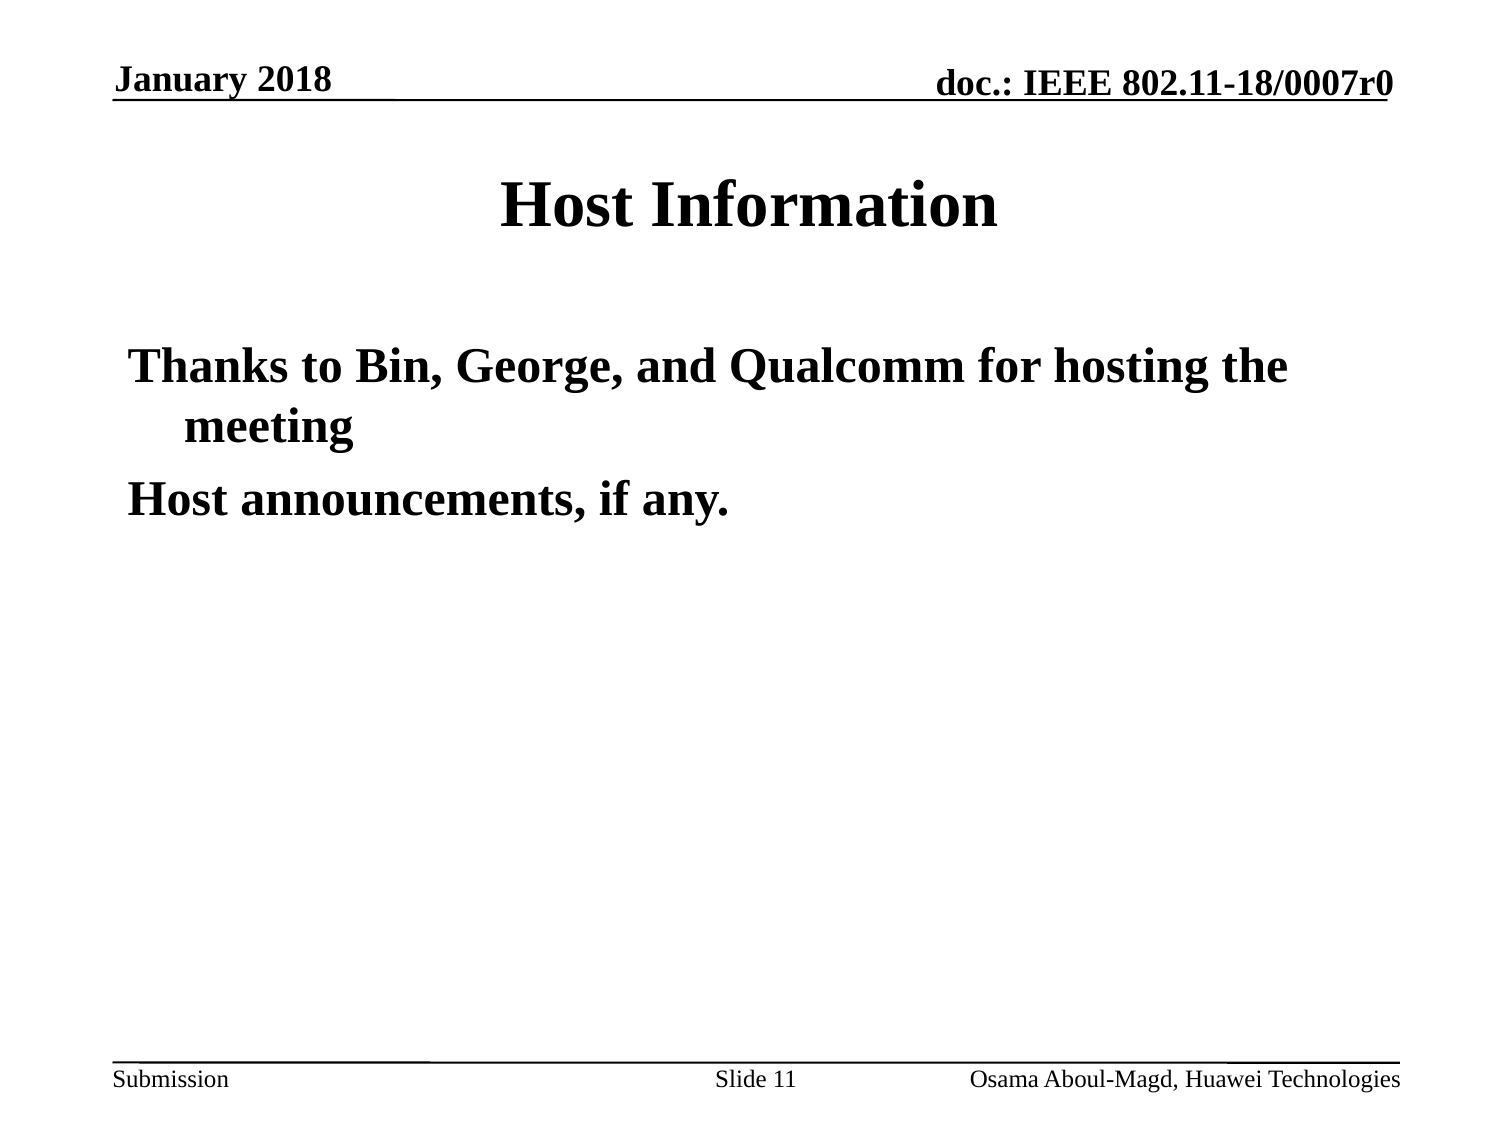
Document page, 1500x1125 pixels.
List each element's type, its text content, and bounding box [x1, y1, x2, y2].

footer Osama Aboul-Magd, Huawei Technologies [878, 1061, 1402, 1093]
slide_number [114, 54, 423, 100]
slide_number Slide 11 [712, 1061, 800, 1123]
list Thanks to Bin, George, and Qualcomm for hosting the meeting Host announcements, if any. [112, 324, 1388, 1000]
title Host Information [112, 112, 1388, 288]
